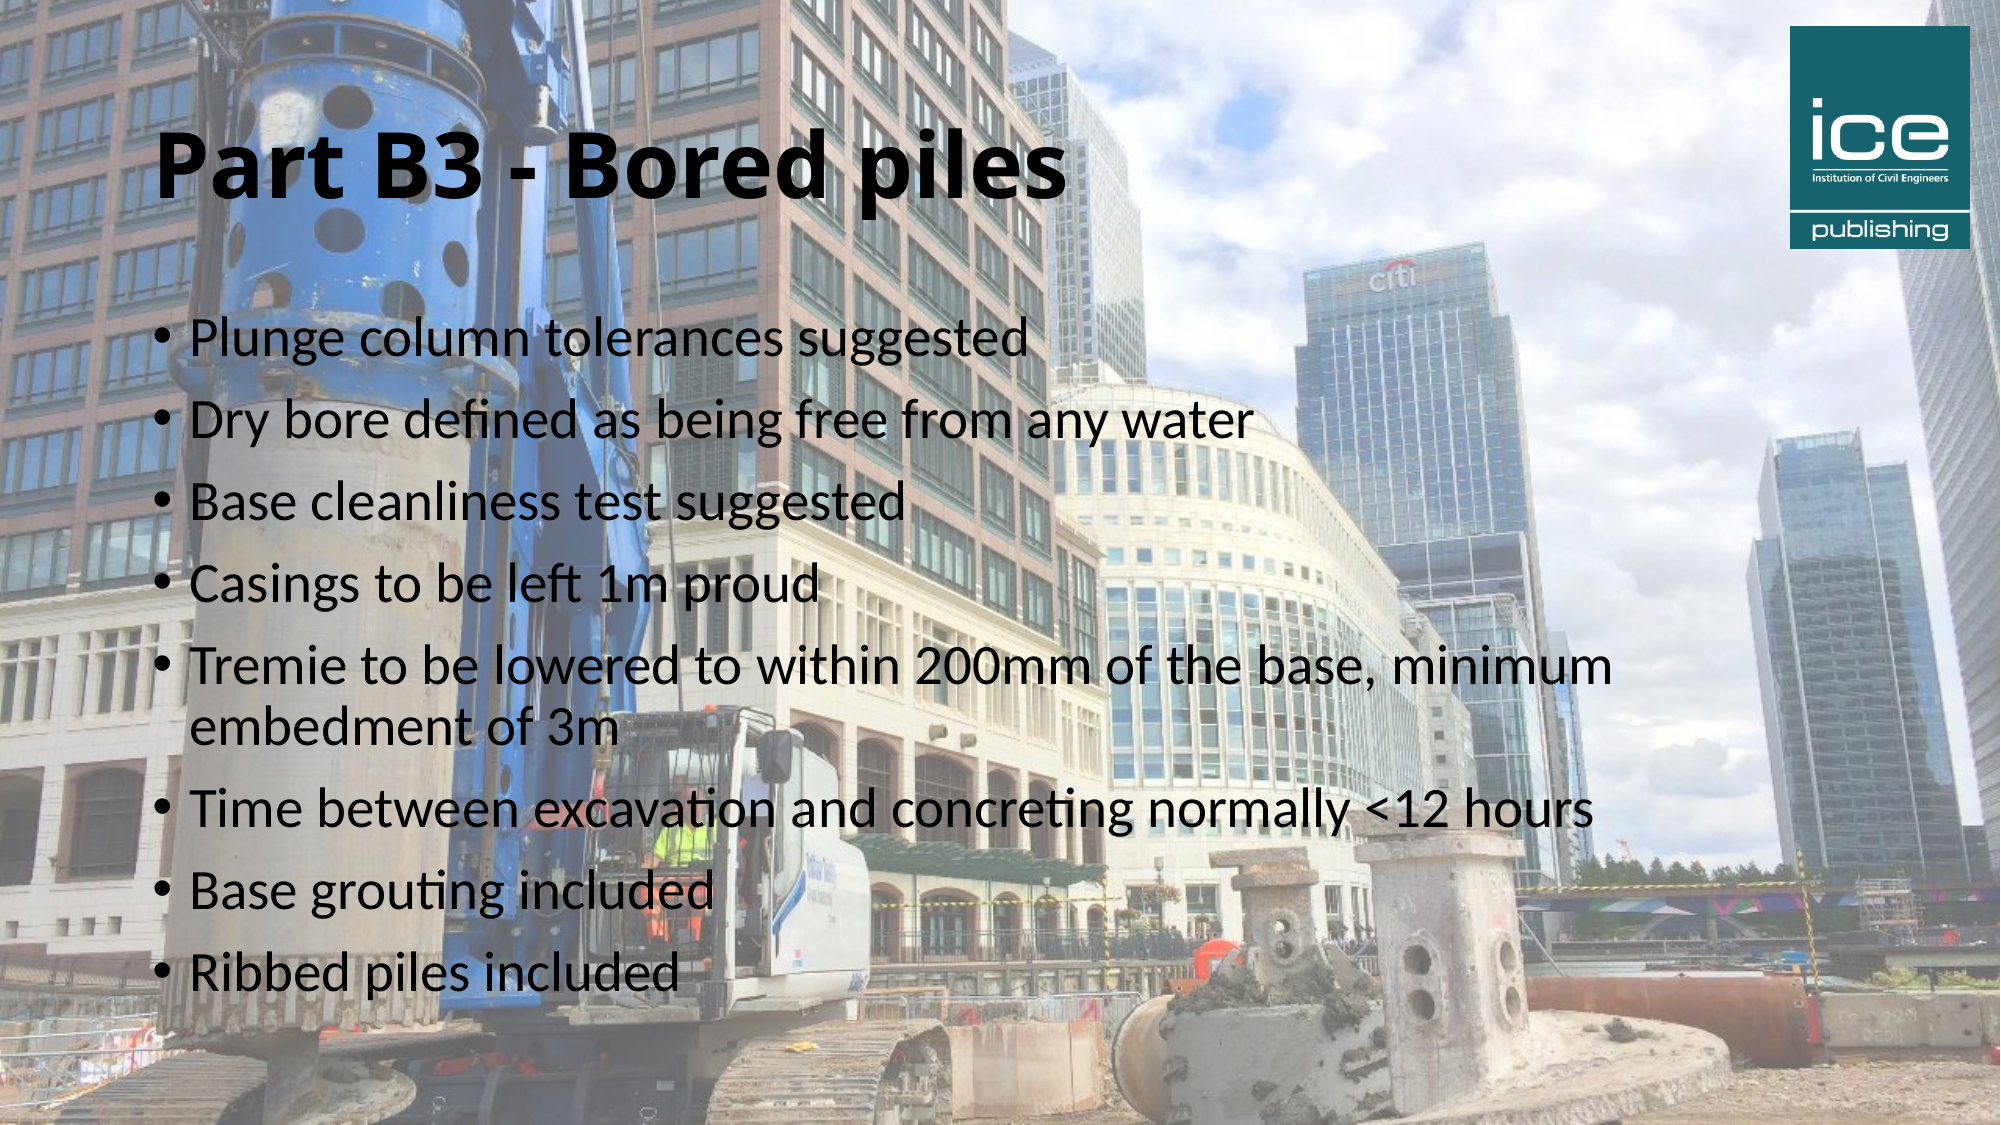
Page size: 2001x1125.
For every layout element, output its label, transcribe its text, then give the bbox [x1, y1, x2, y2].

title Part B3 - Bored piles [137, 59, 1863, 278]
picture [1790, 26, 1970, 249]
list Plunge column tolerances suggested Dry bore defined as being free from any water Base cleanliness test suggested Casings to be left 1m proud Tremie to be lowered to within 200mm of the base, minimum embedment of 3m Time between excavation and concreting normally <12 hours Base grouting included Ribbed piles included [137, 299, 1863, 1014]
